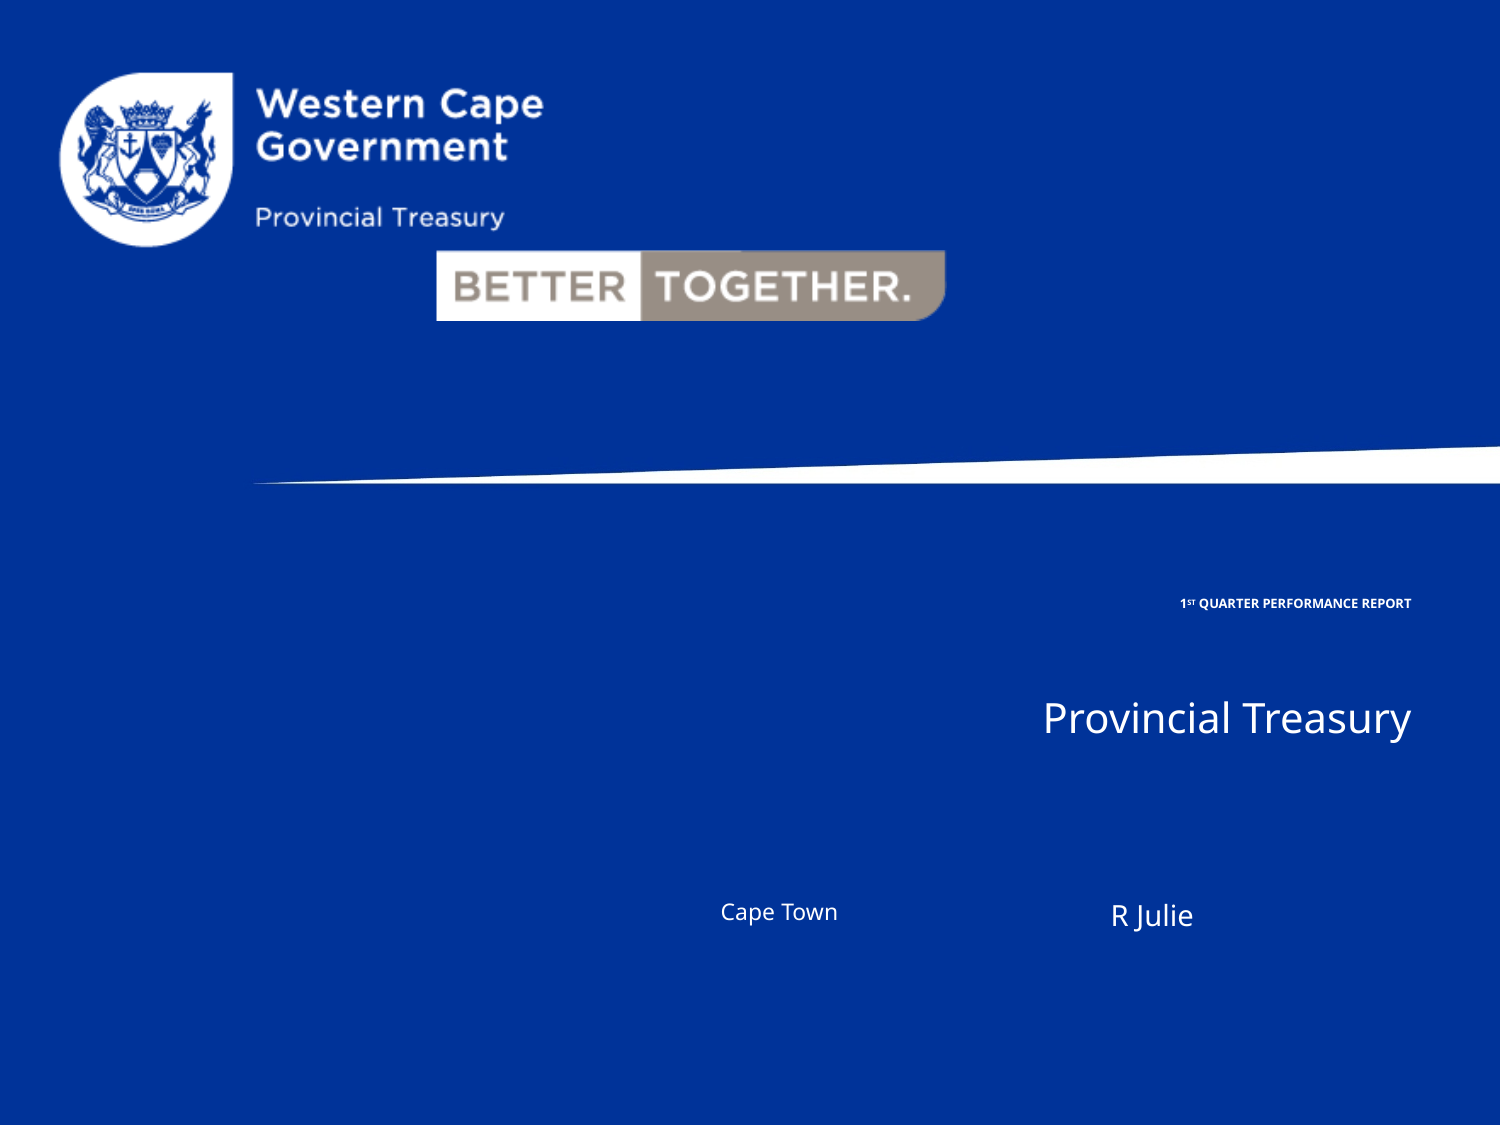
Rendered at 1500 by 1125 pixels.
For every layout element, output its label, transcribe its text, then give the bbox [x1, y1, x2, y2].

picture [56, 68, 947, 321]
list Cape Town [596, 885, 857, 946]
picture [0, 424, 1500, 505]
title 1st Quarter performance report [76, 533, 1424, 612]
subtitle Provincial Treasury [76, 675, 1424, 759]
list R Julie [886, 885, 1206, 946]
